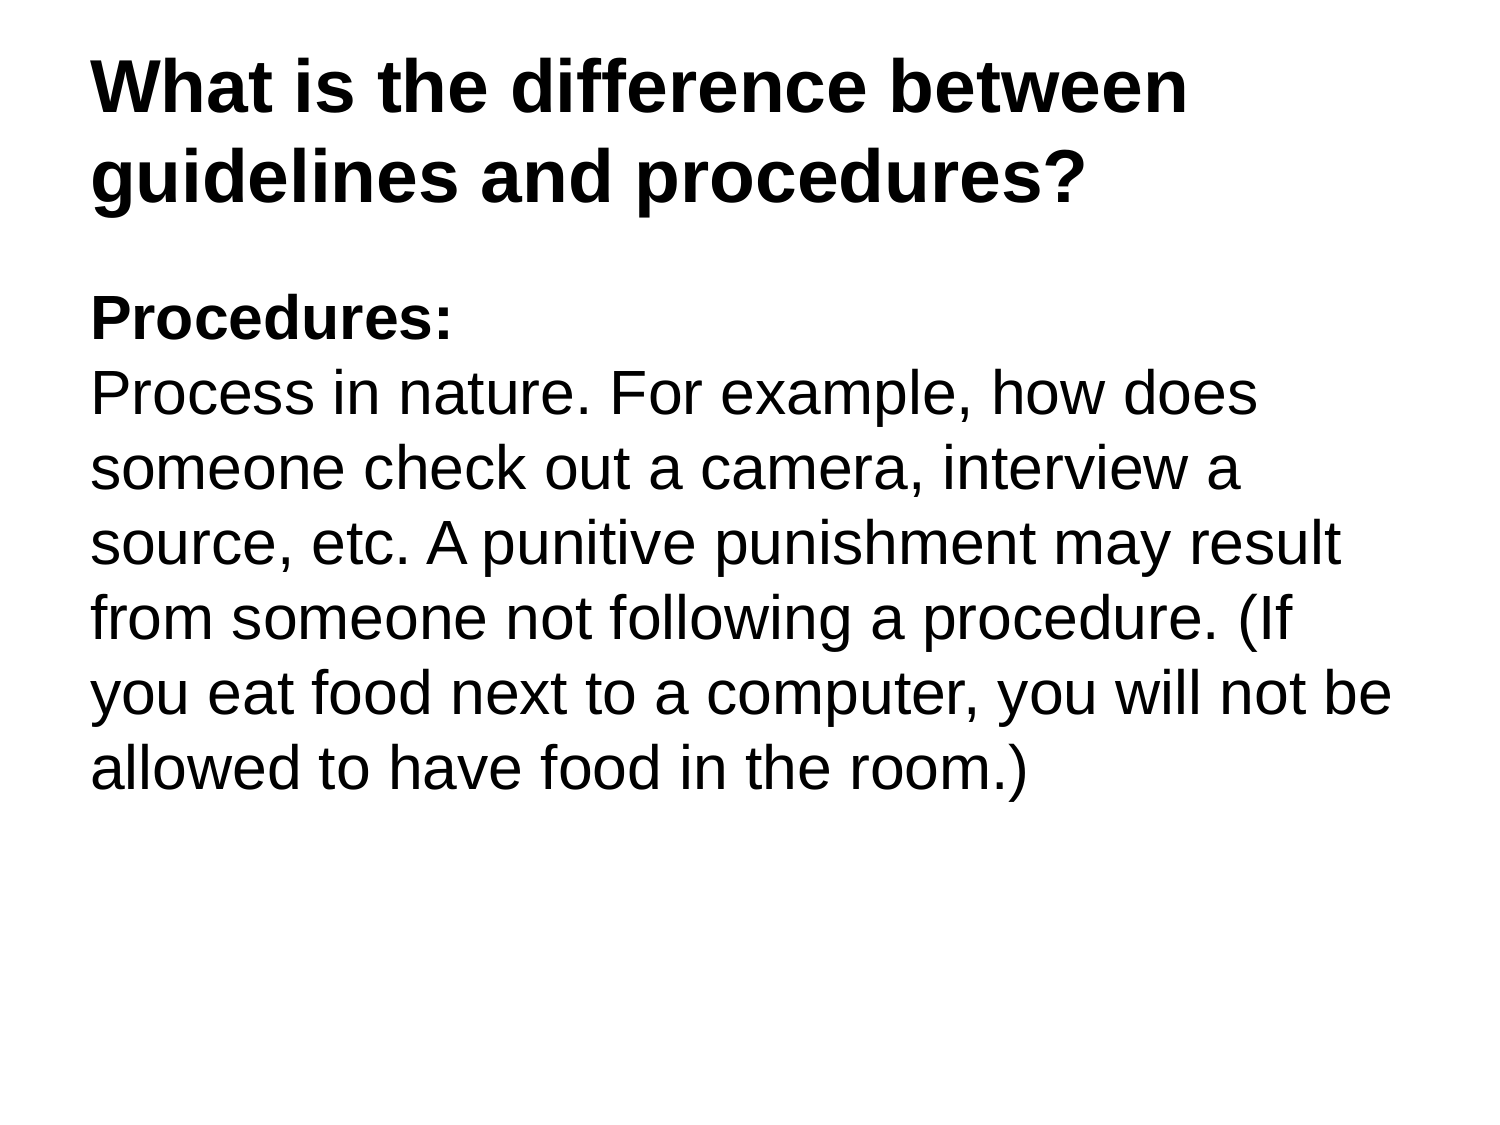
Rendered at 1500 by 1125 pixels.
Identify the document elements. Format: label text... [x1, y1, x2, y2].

list Procedures: Process in nature. For example, how does someone check out a camera, interview a source, etc. A punitive punishment may result from someone not following a procedure. (If you eat food next to a computer, you will not be allowed to have food in the room.) [75, 262, 1425, 1078]
title What is the difference between guidelines and procedures? [75, 45, 1425, 233]
